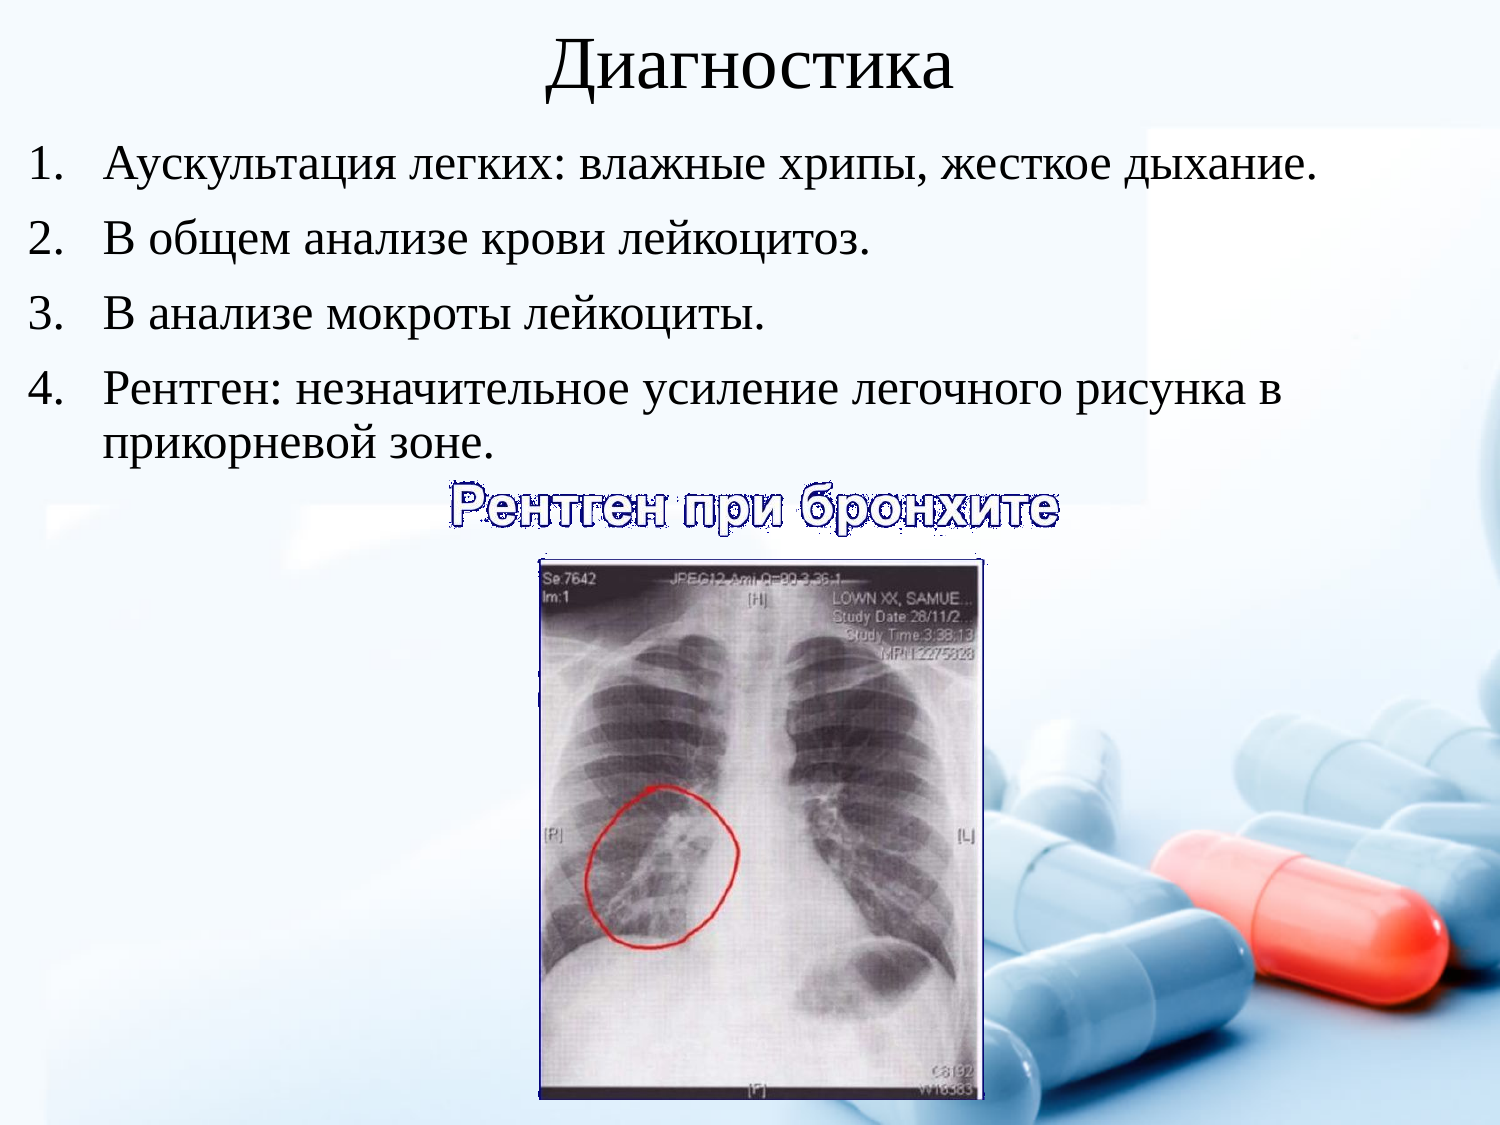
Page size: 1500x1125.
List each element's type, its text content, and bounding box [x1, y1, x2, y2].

picture [0, 130, 1500, 1125]
list Аускультация легких: влажные хрипы, жесткое дыхание. В общем анализе крови лейкоцитоз. В анализе мокроты лейкоциты. Рентген: незначительное усиление легочного рисунка в прикорневой зоне. [12, 129, 1494, 843]
title Диагностика [0, 0, 1500, 130]
